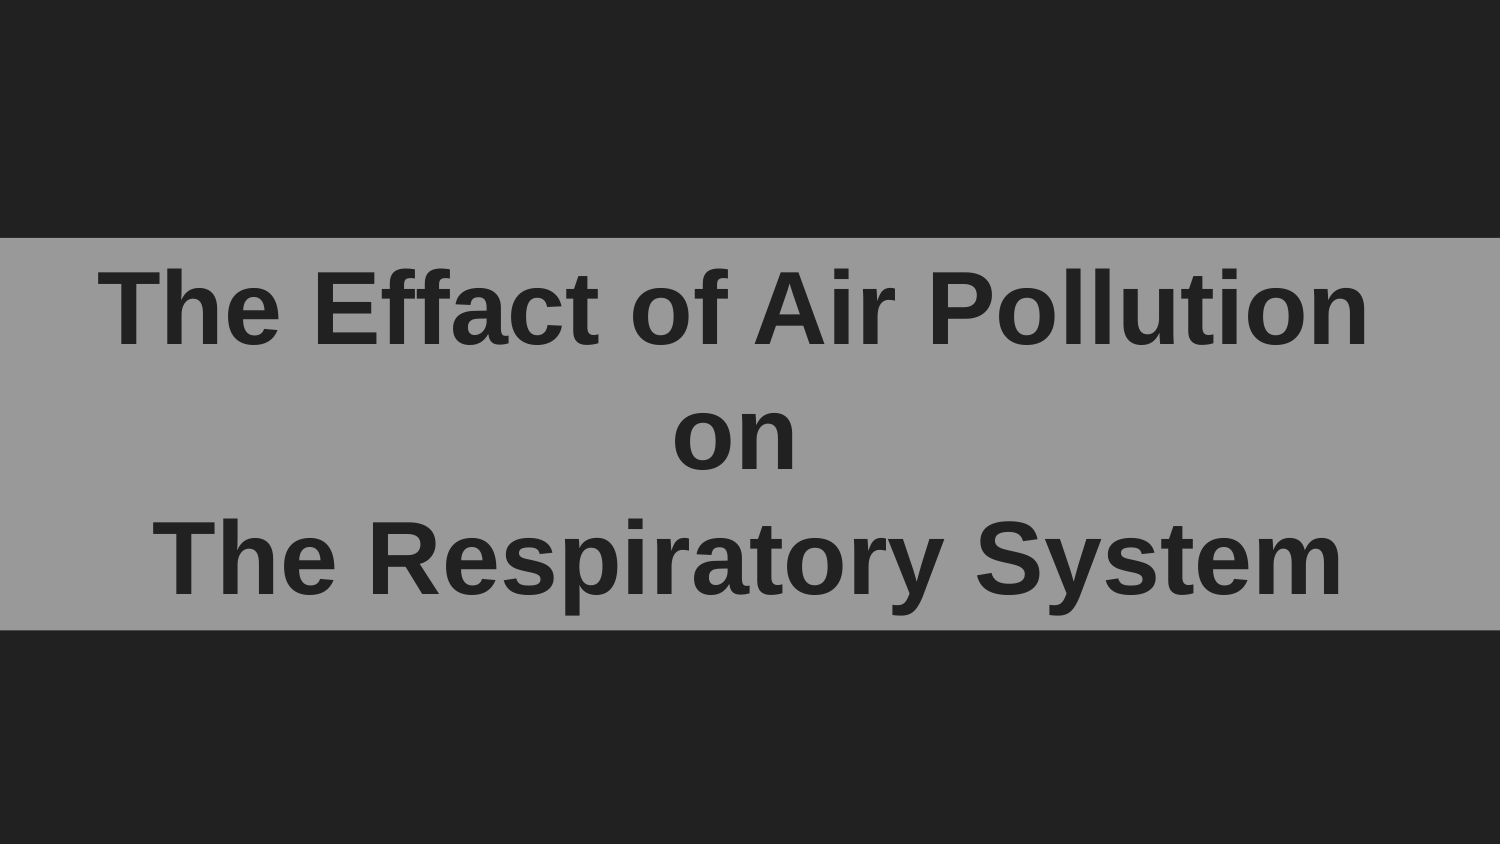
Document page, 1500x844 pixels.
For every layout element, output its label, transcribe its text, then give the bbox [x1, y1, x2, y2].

title The Effact of Air Pollution on The Respiratory System [0, 237, 1500, 631]
